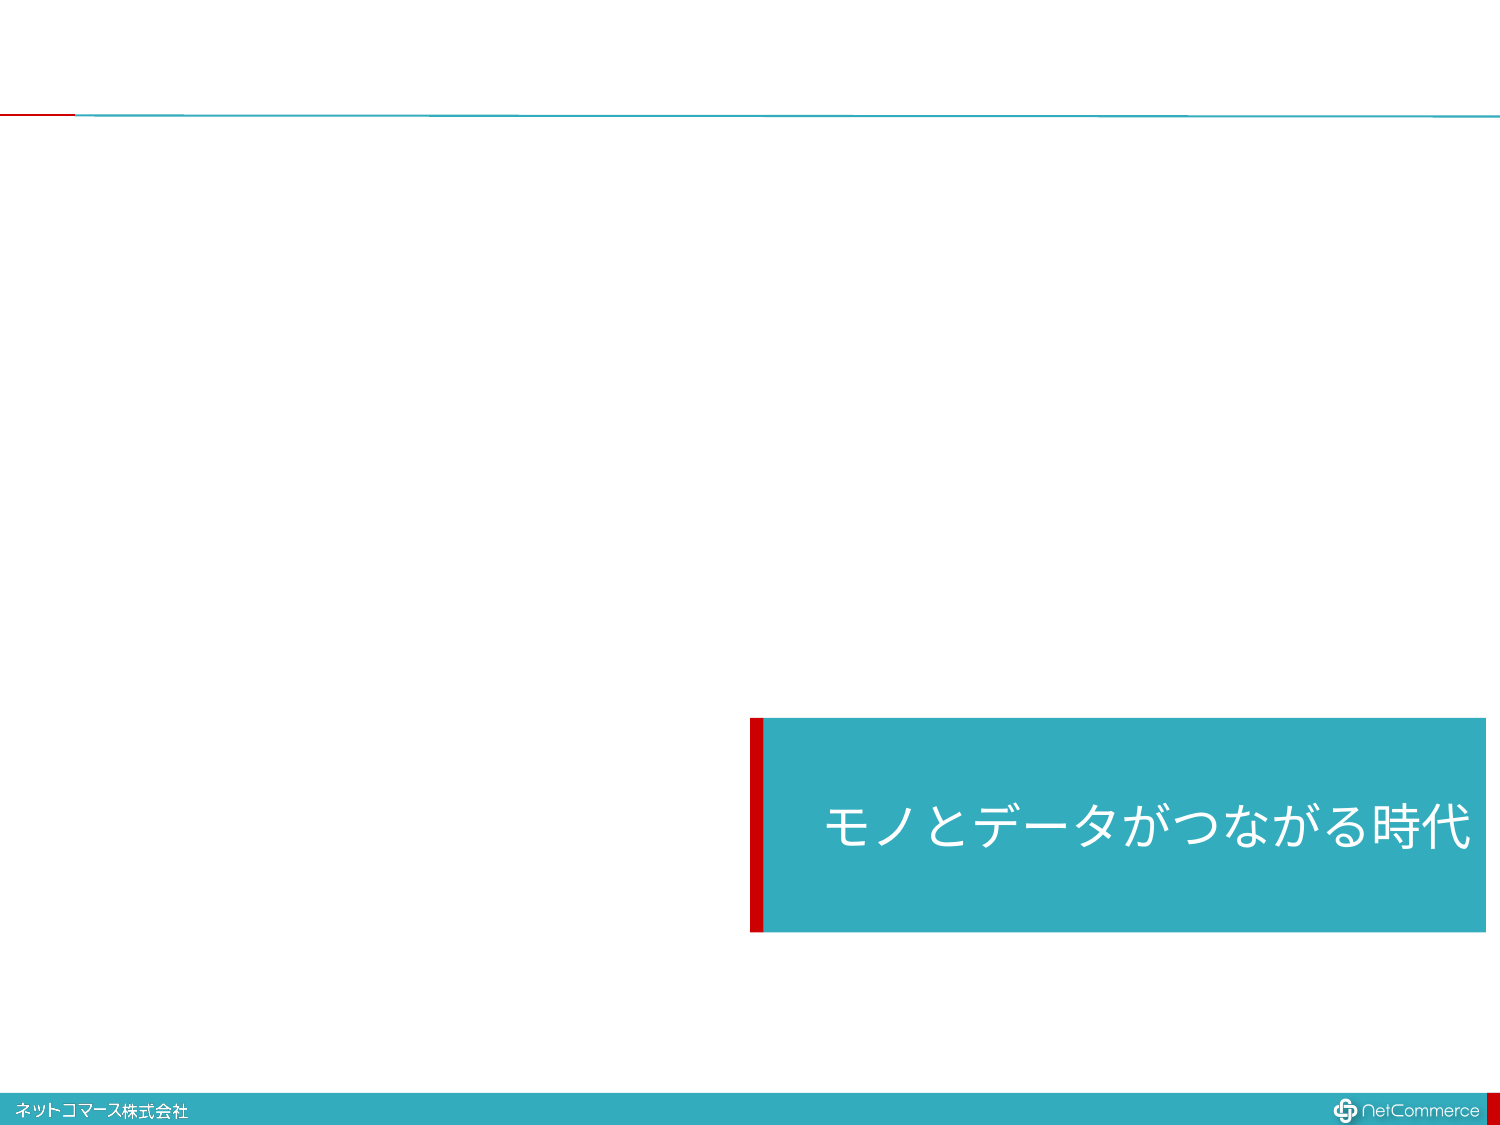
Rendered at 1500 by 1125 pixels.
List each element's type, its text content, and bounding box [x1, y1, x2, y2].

text_box モノとデータがつながる時代 [766, 716, 1488, 934]
picture [1333, 1097, 1479, 1123]
text_box [748, 716, 766, 934]
picture [16, 1101, 188, 1120]
